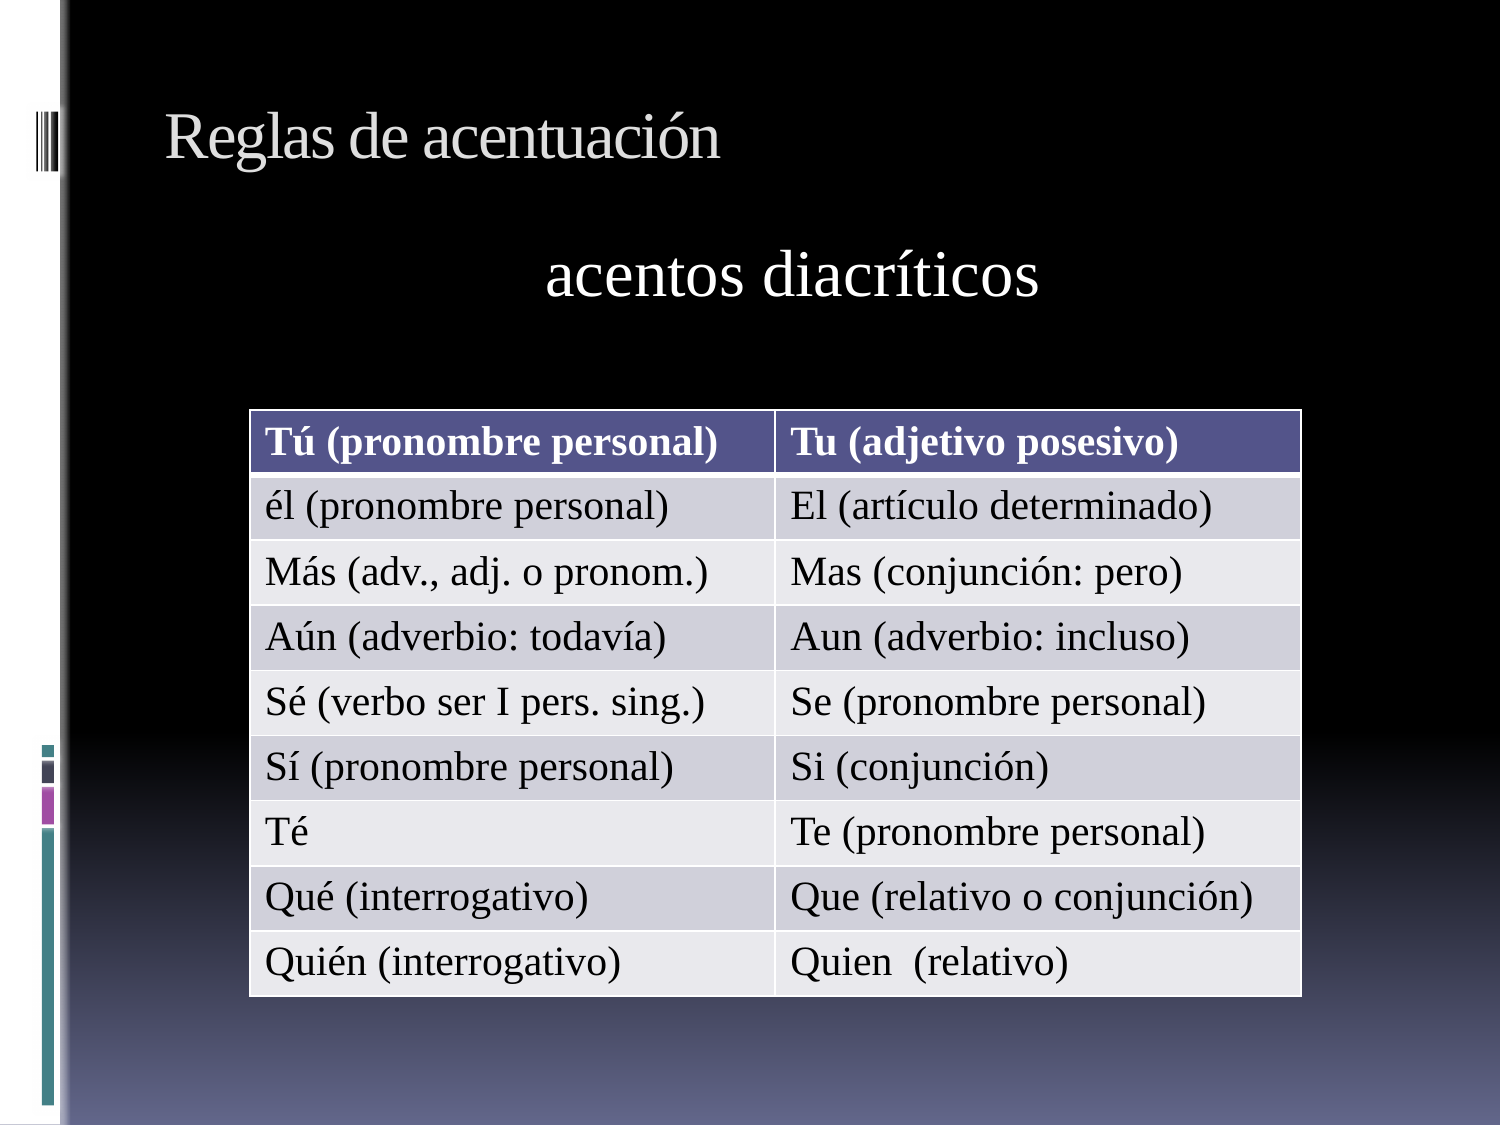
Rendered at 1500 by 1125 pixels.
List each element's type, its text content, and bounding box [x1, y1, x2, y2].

list acentos diacríticos [150, 222, 1425, 1008]
table_cell Que (relativo o conjunción) [776, 867, 1300, 930]
table_header Tu (adjetivo posesivo) [776, 411, 1300, 472]
table_cell Aún (adverbio: todavía) [251, 606, 774, 670]
table_cell Se (pronombre personal) [776, 671, 1300, 735]
table_cell Té [251, 801, 774, 865]
title Reglas de acentuación [150, 83, 1425, 222]
table_cell Sé (verbo ser I pers. sing.) [251, 671, 774, 735]
table_cell Mas (conjunción: pero) [776, 541, 1300, 604]
table_header Tú (pronombre personal) [251, 411, 774, 472]
table_cell Te (pronombre personal) [776, 801, 1300, 865]
table_cell Quien (relativo) [776, 932, 1300, 995]
table_cell Aun (adverbio: incluso) [776, 606, 1300, 670]
table_cell Más (adv., adj. o pronom.) [251, 541, 774, 604]
table_cell El (artículo determinado) [776, 478, 1300, 539]
table_cell Sí (pronombre personal) [251, 736, 774, 800]
table_cell Si (conjunción) [776, 736, 1300, 800]
table_cell él (pronombre personal) [251, 478, 774, 539]
table_cell Quién (interrogativo) [251, 932, 774, 995]
table_cell Qué (interrogativo) [251, 867, 774, 930]
